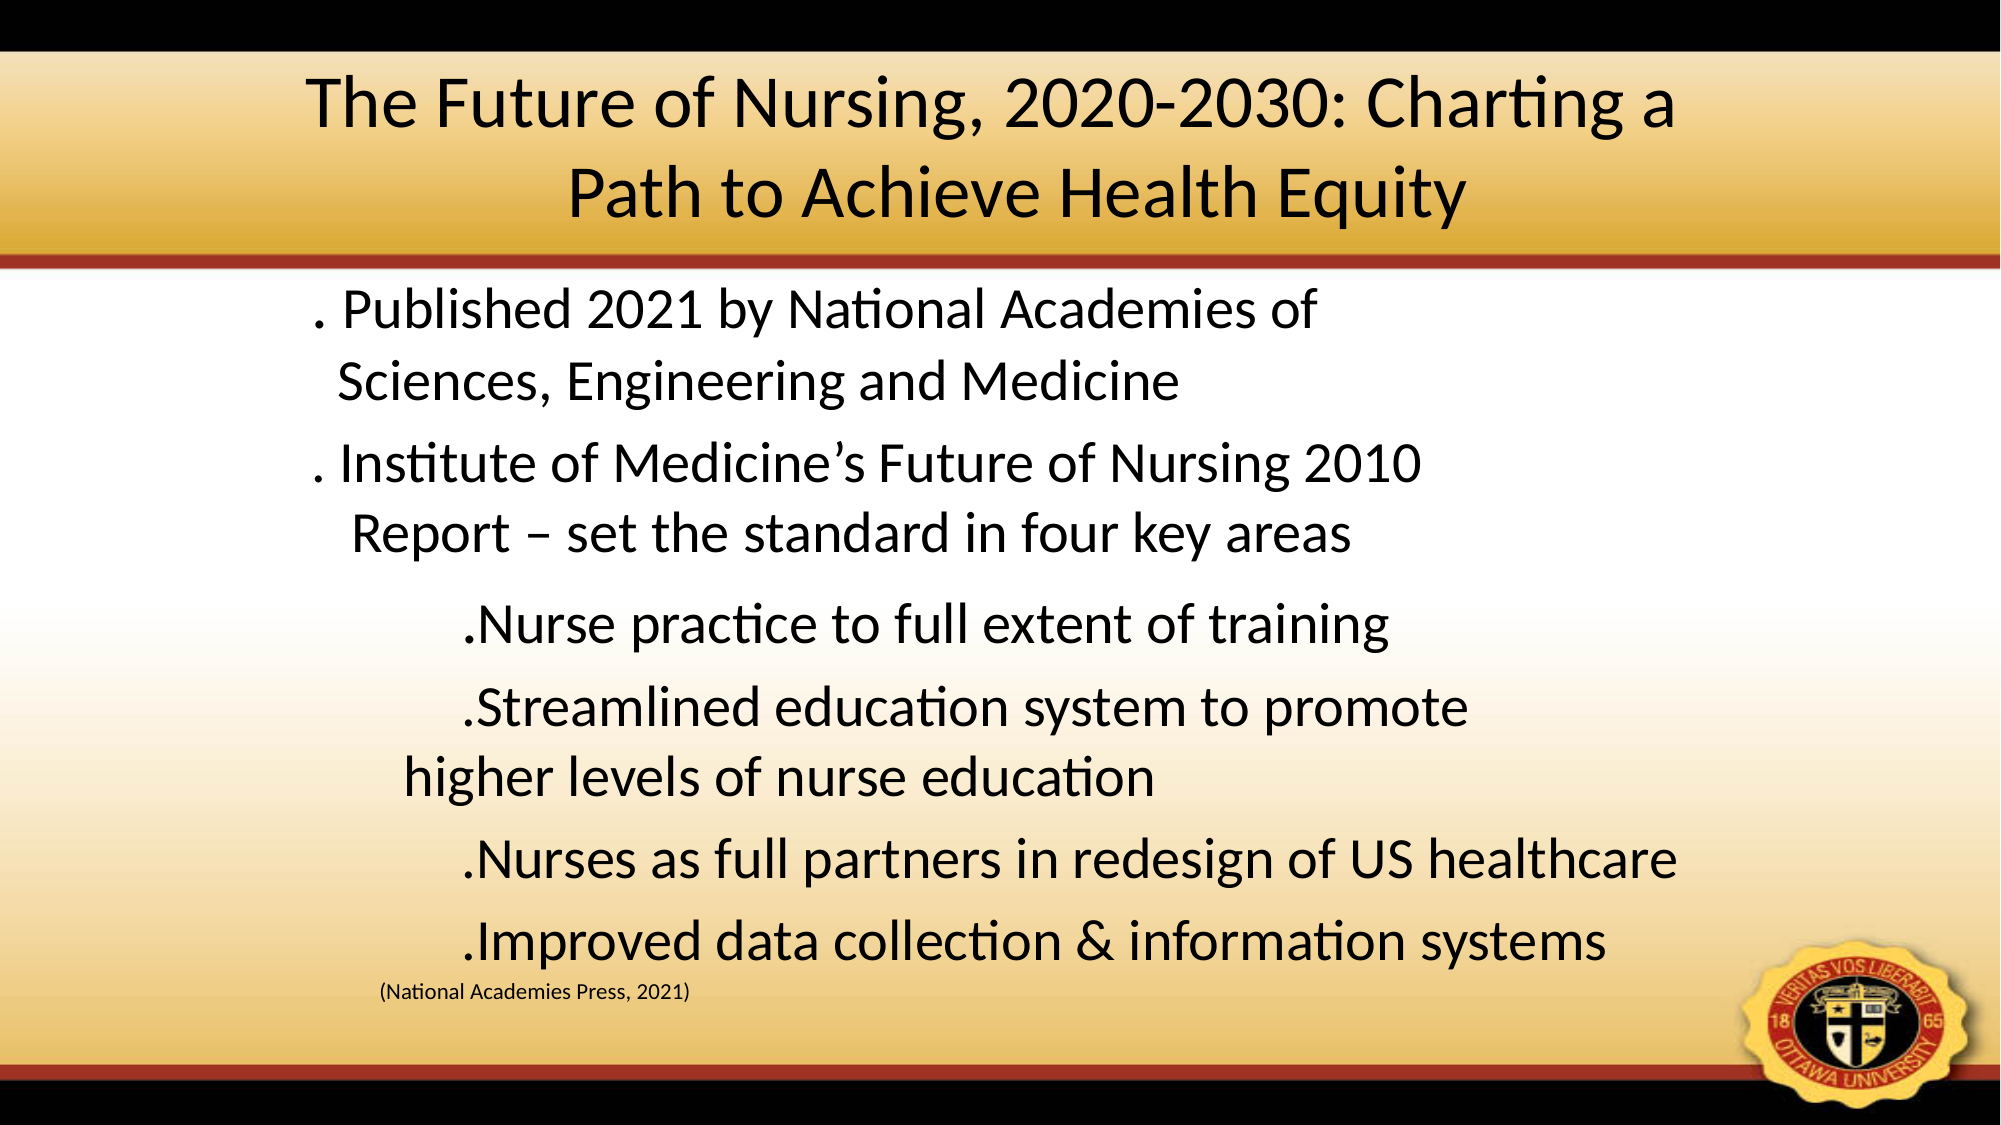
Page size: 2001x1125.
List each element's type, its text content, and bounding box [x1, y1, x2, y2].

list . Published 2021 by National Academies of Sciences, Engineering and Medicine . Institute of Medicine’s Future of Nursing 2010 Report – set the standard in four key areas .Nurse practice to full extent of training .Streamlined education system to promote higher levels of nurse education .Nurses as full partners in redesign of US healthcare .Improved data collection & information systems (National Academies Press, 2021) [295, 254, 1717, 1087]
title The Future of Nursing, 2020-2030: Charting a Path to Achieve Health Equity [284, 80, 1717, 255]
picture [0, 0, 2001, 1125]
